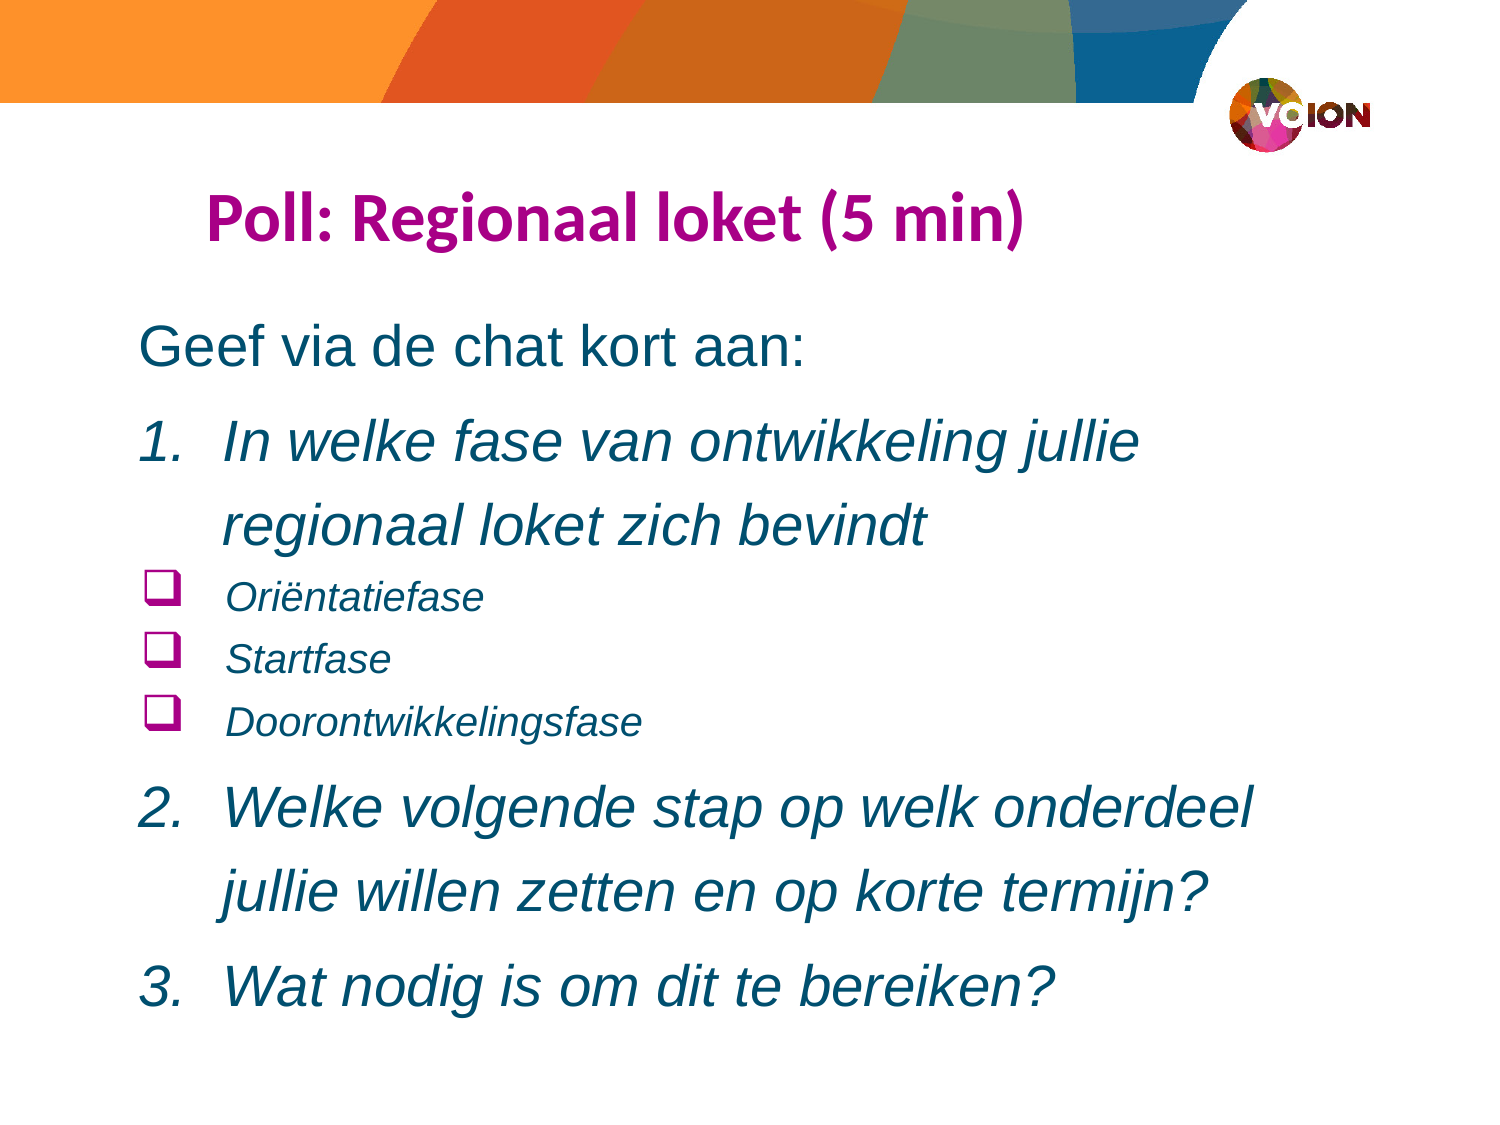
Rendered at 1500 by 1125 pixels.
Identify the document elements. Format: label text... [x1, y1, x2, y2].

list Geef via de chat kort aan: In welke fase van ontwikkeling jullie regionaal loket zich bevindt Oriëntatiefase Startfase Doorontwikkelingsfase Welke volgende stap op welk onderdeel jullie willen zetten en op korte termijn? Wat nodig is om dit te bereiken? [138, 295, 1320, 953]
picture [0, 0, 1500, 1125]
title Poll: Regionaal loket (5 min) [206, 172, 1376, 338]
